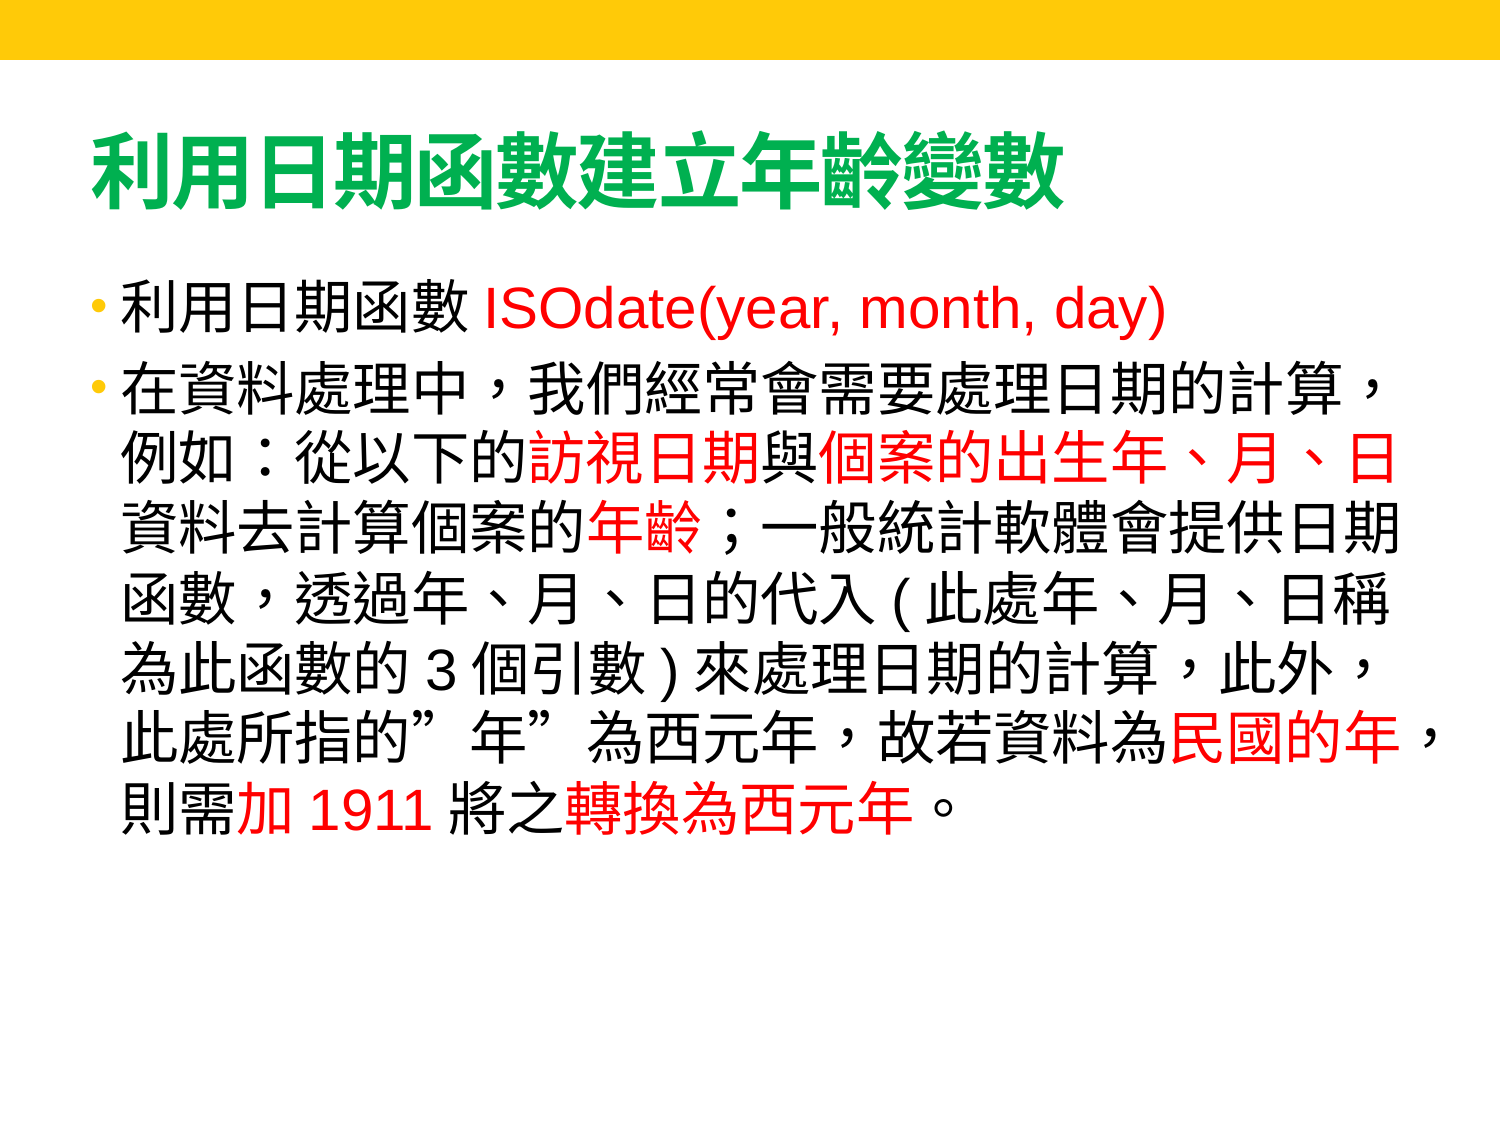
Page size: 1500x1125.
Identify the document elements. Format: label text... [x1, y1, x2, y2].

title 利用日期函數建立年齡變數 [75, 87, 1425, 250]
list 利用日期函數ISOdate(year, month, day) 在資料處理中，我們經常會需要處理日期的計算，例如：從以下的訪視日期與個案的出生年、月、日資料去計算個案的年齡；一般統計軟體會提供日期函數，透過年、月、日的代入(此處年、月、日稱為此函數的3個引數)來處理日期的計算，此外，此處所指的”年”為西元年，故若資料為民國的年，則需加1911將之轉換為西元年。 [75, 262, 1425, 1063]
